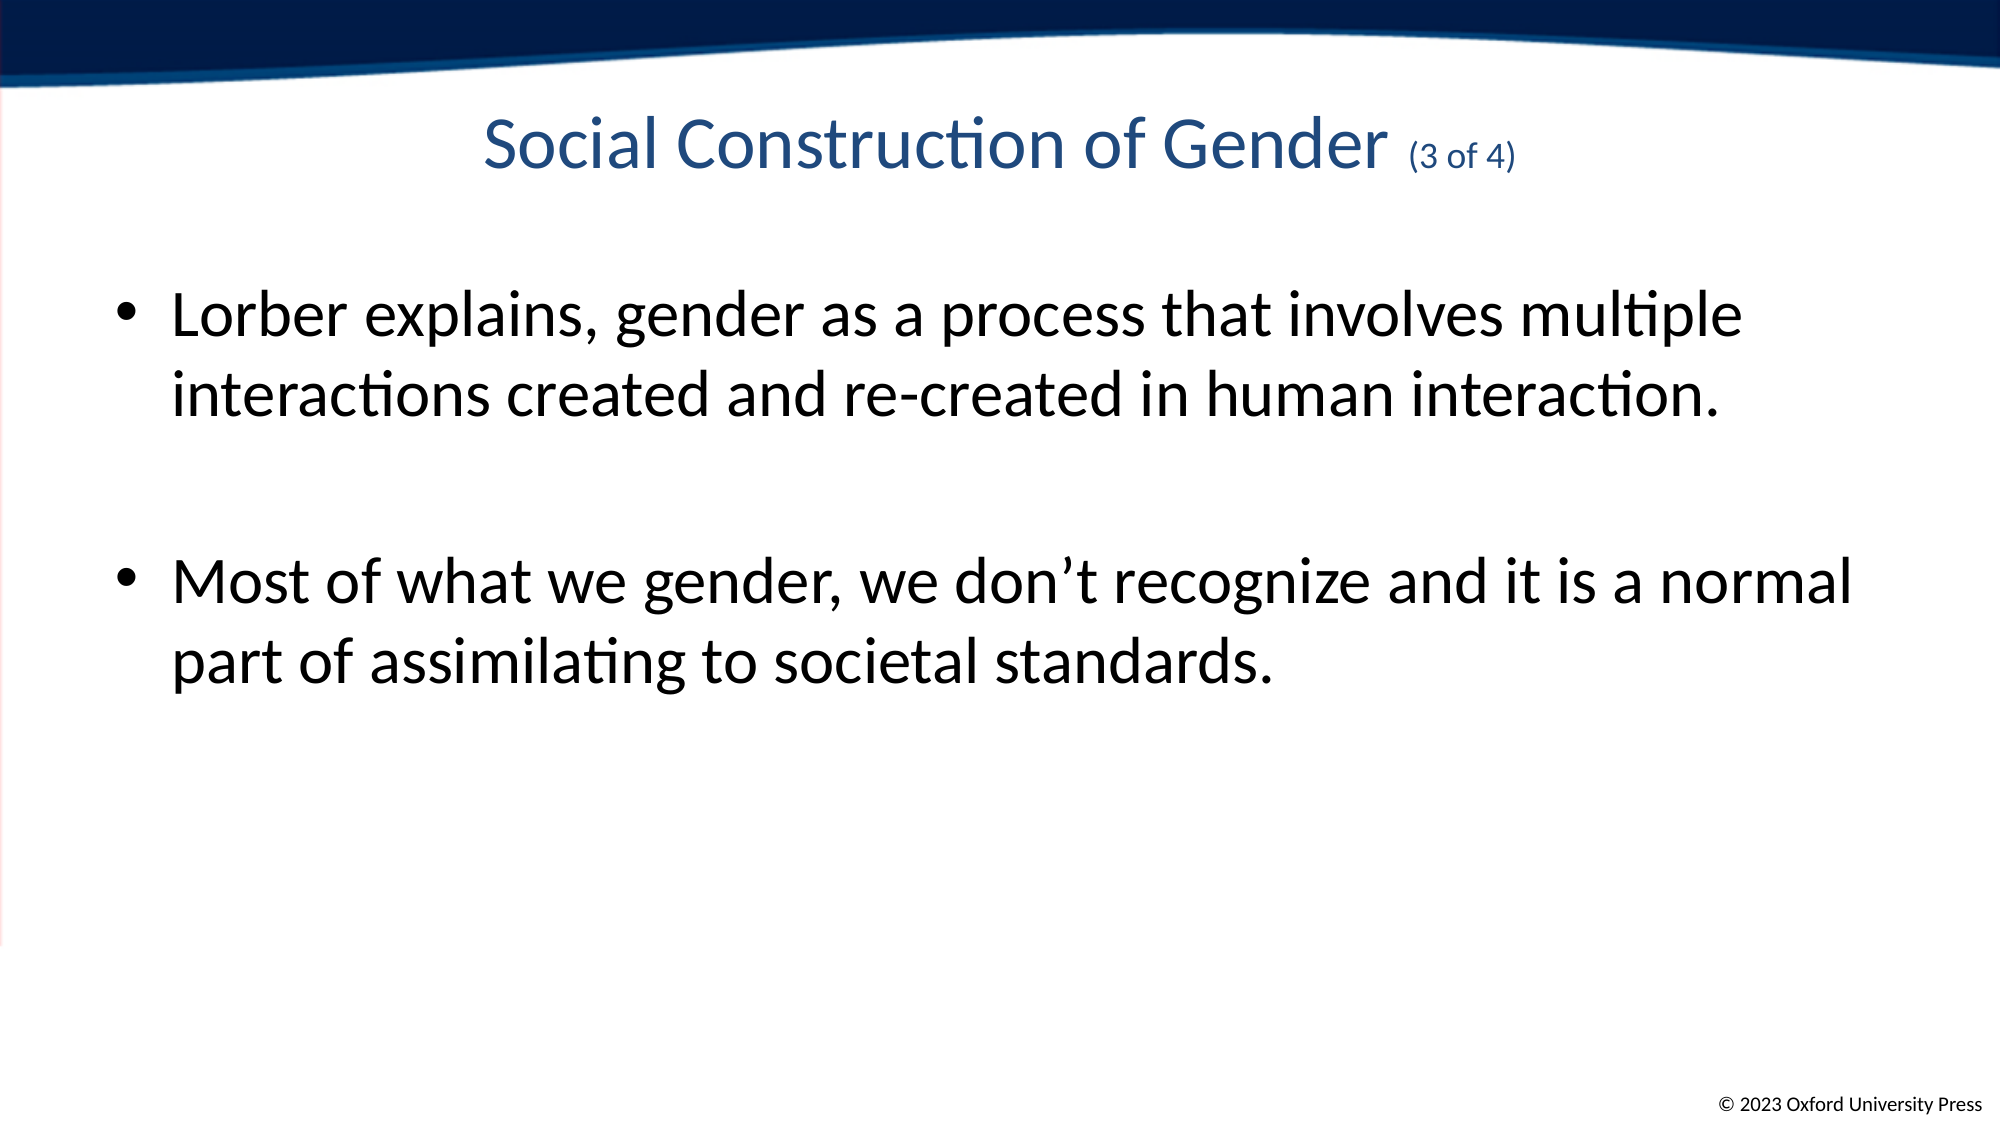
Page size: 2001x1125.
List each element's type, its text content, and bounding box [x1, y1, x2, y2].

picture [0, 0, 2000, 1125]
list Lorber explains, gender as a process that involves multiple interactions created and re-created in human interaction. Most of what we gender, we don’t recognize and it is a normal part of assimilating to societal standards. [99, 262, 1900, 1005]
title Social Construction of Gender (3 of 4) [99, 45, 1900, 233]
